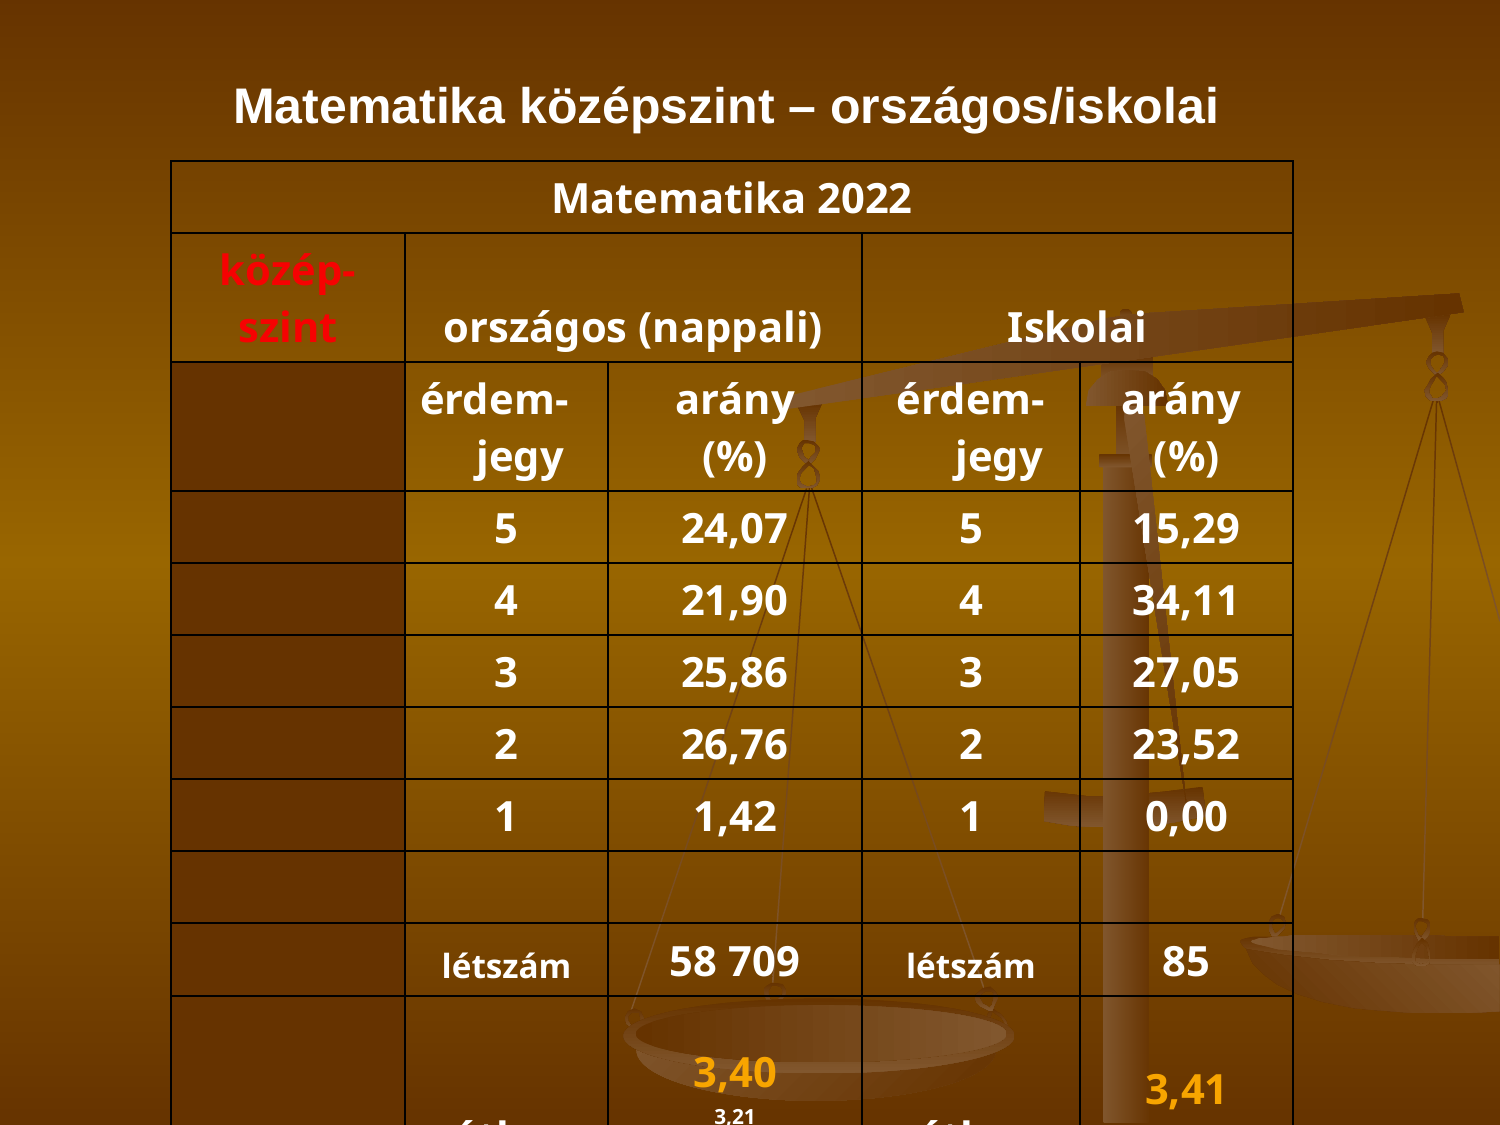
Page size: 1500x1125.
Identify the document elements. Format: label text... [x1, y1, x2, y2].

table_cell [172, 492, 404, 562]
table_cell érdem- jegy [406, 363, 607, 490]
table_cell átlag [406, 997, 607, 1125]
table_cell [406, 852, 607, 922]
table_cell átlag [863, 997, 1079, 1125]
table_cell [172, 780, 404, 850]
table_cell létszám [863, 924, 1079, 995]
table_cell létszám [406, 924, 607, 995]
table_cell Iskolai [863, 234, 1292, 361]
table_cell közép- szint [172, 234, 404, 361]
table_cell 4 [406, 564, 607, 634]
table_cell 34,11 [1081, 564, 1292, 634]
table_cell [172, 363, 404, 490]
table_cell 24,07 [609, 492, 861, 562]
table_cell 1 [406, 780, 607, 850]
table_cell arány (%) [1081, 363, 1292, 490]
table_cell 23,52 [1081, 708, 1292, 778]
table_cell 3 [863, 636, 1079, 706]
table_header Matematika 2022 [172, 162, 1292, 232]
table_cell 2 [406, 708, 607, 778]
table_cell 2 [863, 708, 1079, 778]
table_cell 4 [863, 564, 1079, 634]
table_cell 58 709 [609, 924, 861, 995]
table_cell [172, 997, 404, 1125]
table_cell országos (nappali) [406, 234, 861, 361]
table_cell [863, 852, 1079, 922]
table_cell 3,40 3,21 [609, 997, 861, 1125]
table_cell érdem-jegy [863, 363, 1079, 490]
table_cell 27,05 [1081, 636, 1292, 706]
table_cell 25,86 [609, 636, 861, 706]
table_cell [172, 924, 404, 995]
table_cell arány (%) [609, 363, 861, 490]
table_cell 3 [406, 636, 607, 706]
text_box Matematika középszint – országos/iskolai [218, 66, 1258, 142]
table_cell 26,76 [609, 708, 861, 778]
table_cell 1 [863, 780, 1079, 850]
table_cell 15,29 [1081, 492, 1292, 562]
table_cell 5 [406, 492, 607, 562]
table_cell 1,42 [609, 780, 861, 850]
table_cell [609, 852, 861, 922]
table_cell 0,00 [1081, 780, 1292, 850]
table_cell [172, 564, 404, 634]
table_cell 5 [863, 492, 1079, 562]
table_cell [1081, 852, 1292, 922]
table_cell 3,41 3,01 [1081, 997, 1292, 1125]
table_cell 21,90 [609, 564, 861, 634]
table_cell [172, 708, 404, 778]
table_cell [172, 852, 404, 922]
table_cell [172, 636, 404, 706]
table_cell 85 [1081, 924, 1292, 995]
